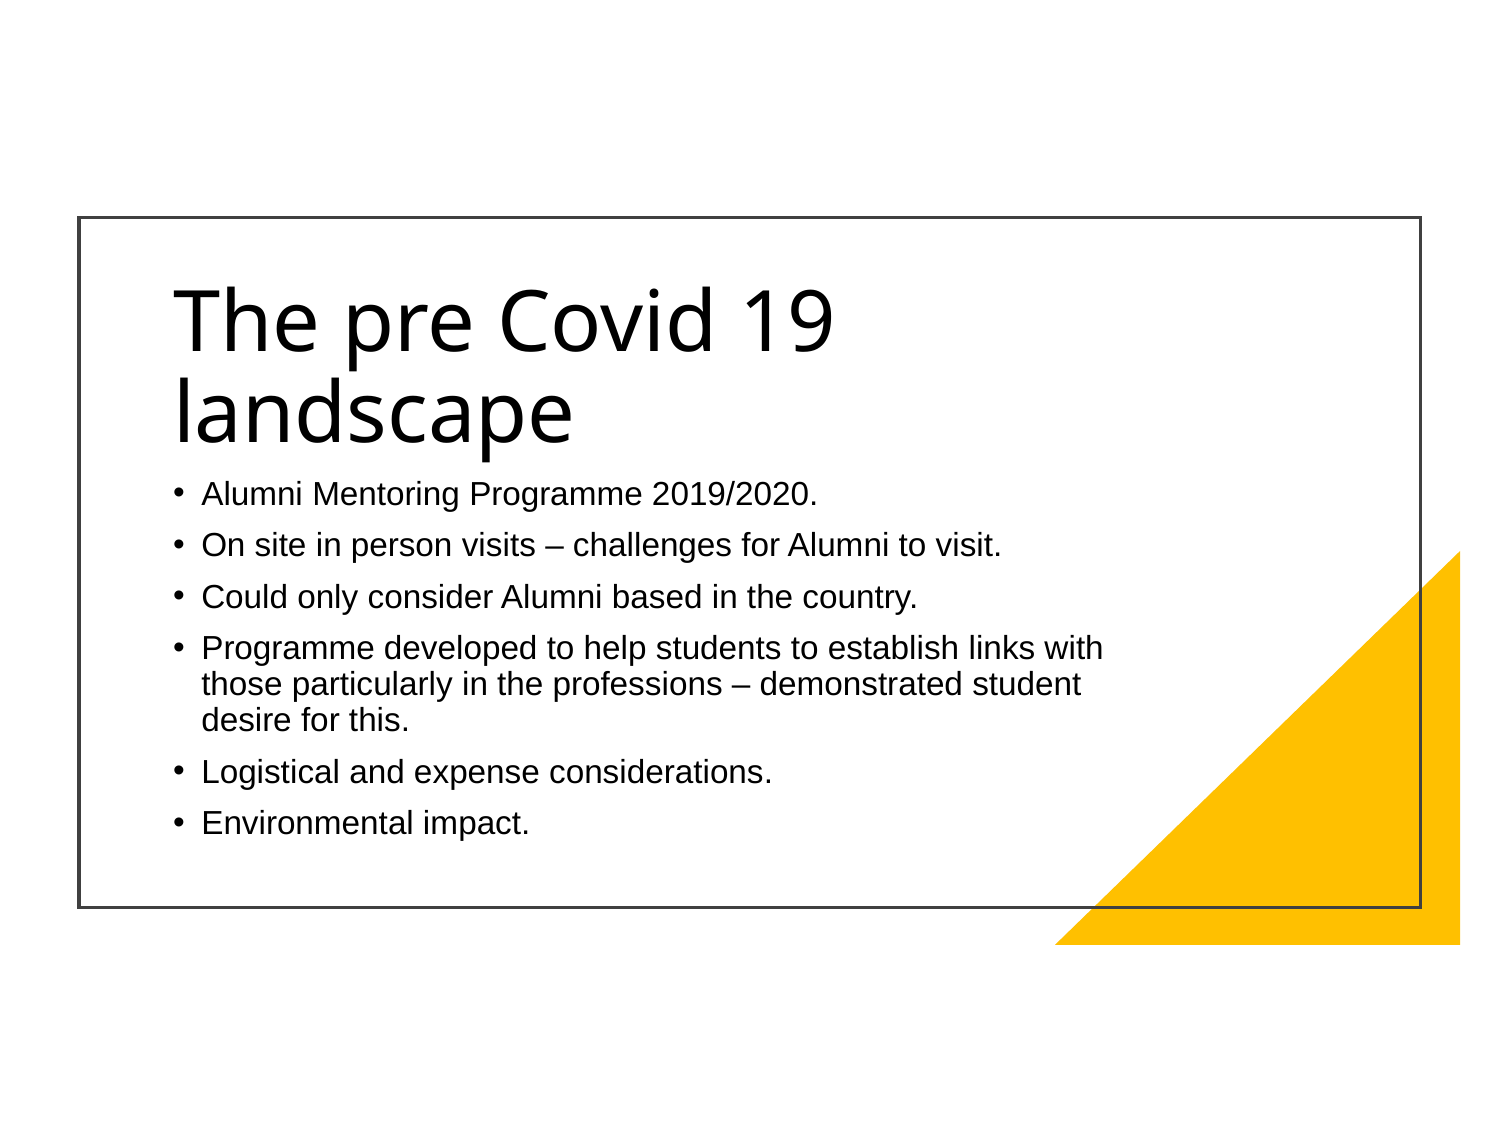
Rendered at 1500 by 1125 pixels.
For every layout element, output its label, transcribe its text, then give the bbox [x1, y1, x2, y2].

title The pre Covid 19 landscape [158, 269, 1152, 469]
text_box [0, 140, 1500, 985]
text_box [1052, 548, 1462, 946]
list Alumni Mentoring Programme 2019/2020. On site in person visits – challenges for Alumni to visit. Could only consider Alumni based in the country. Programme developed to help students to establish links with those particularly in the professions – demonstrated student desire for this. Logistical and expense considerations. Environmental impact. [158, 469, 1152, 851]
text_box [78, 216, 1422, 908]
